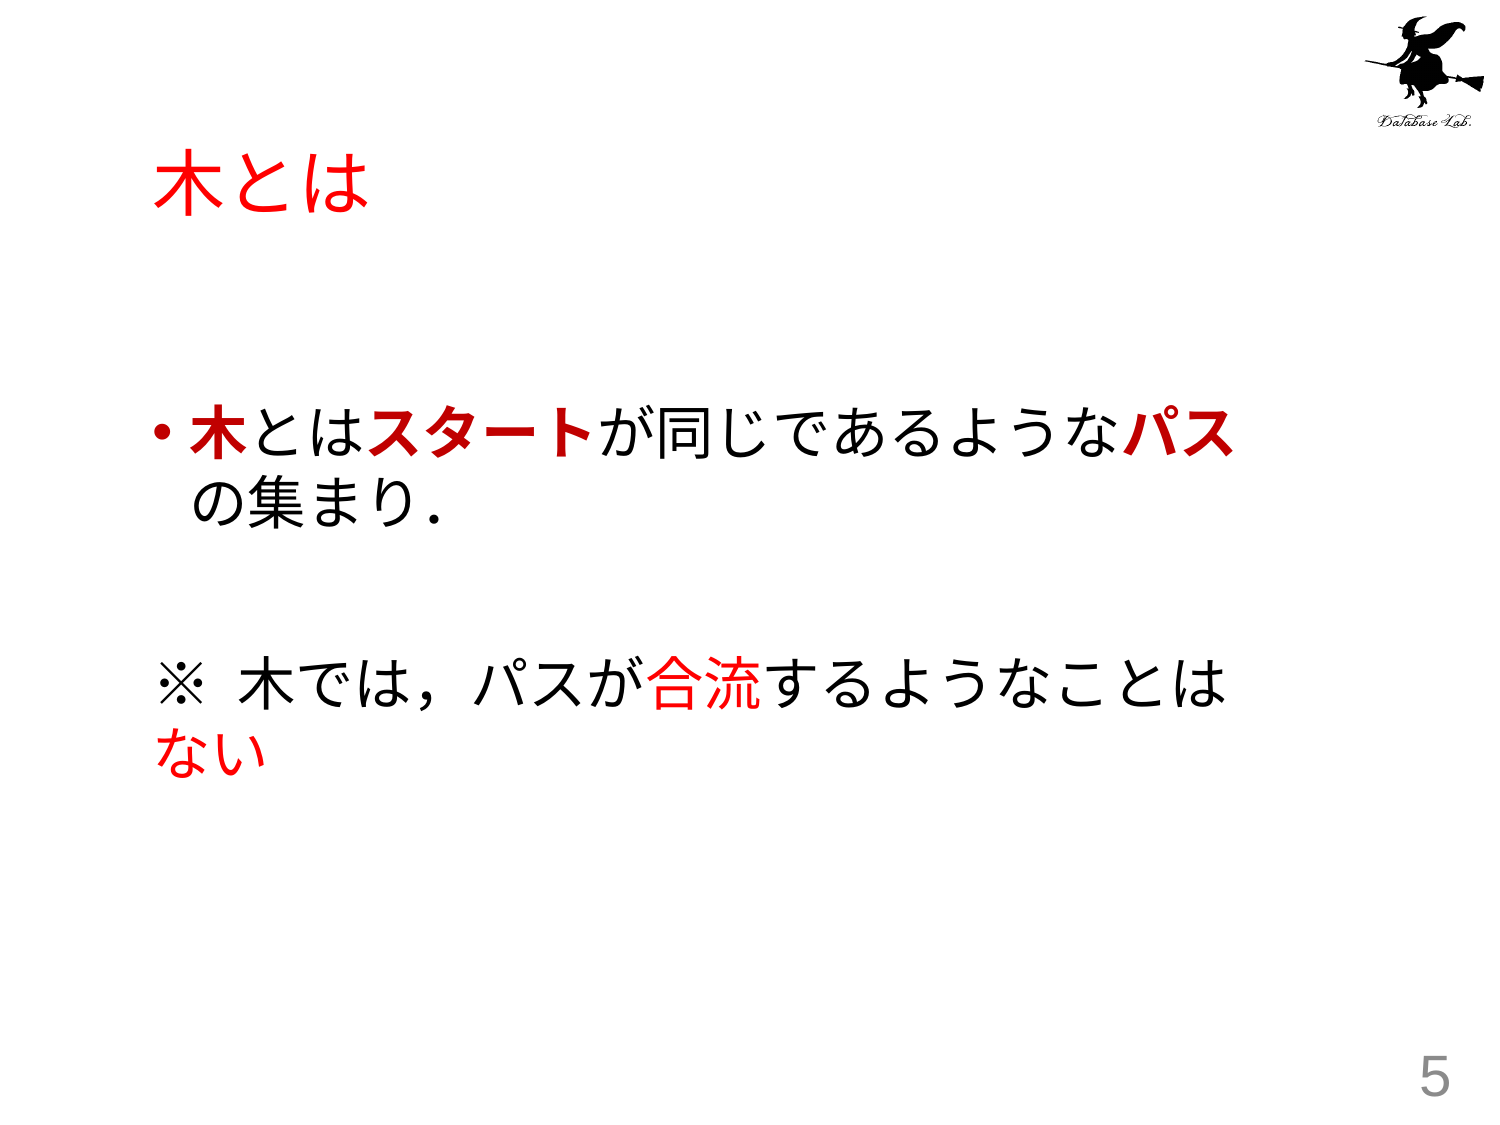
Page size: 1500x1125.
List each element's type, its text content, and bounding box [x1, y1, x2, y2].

slide_number 5 [1129, 1042, 1467, 1103]
list 木とはスタートが同じであるようなパスの集まり． ※ 木では，パスが合流するようなことはない [137, 388, 1282, 891]
title 木とは [137, 90, 1389, 284]
picture [1362, 14, 1486, 130]
